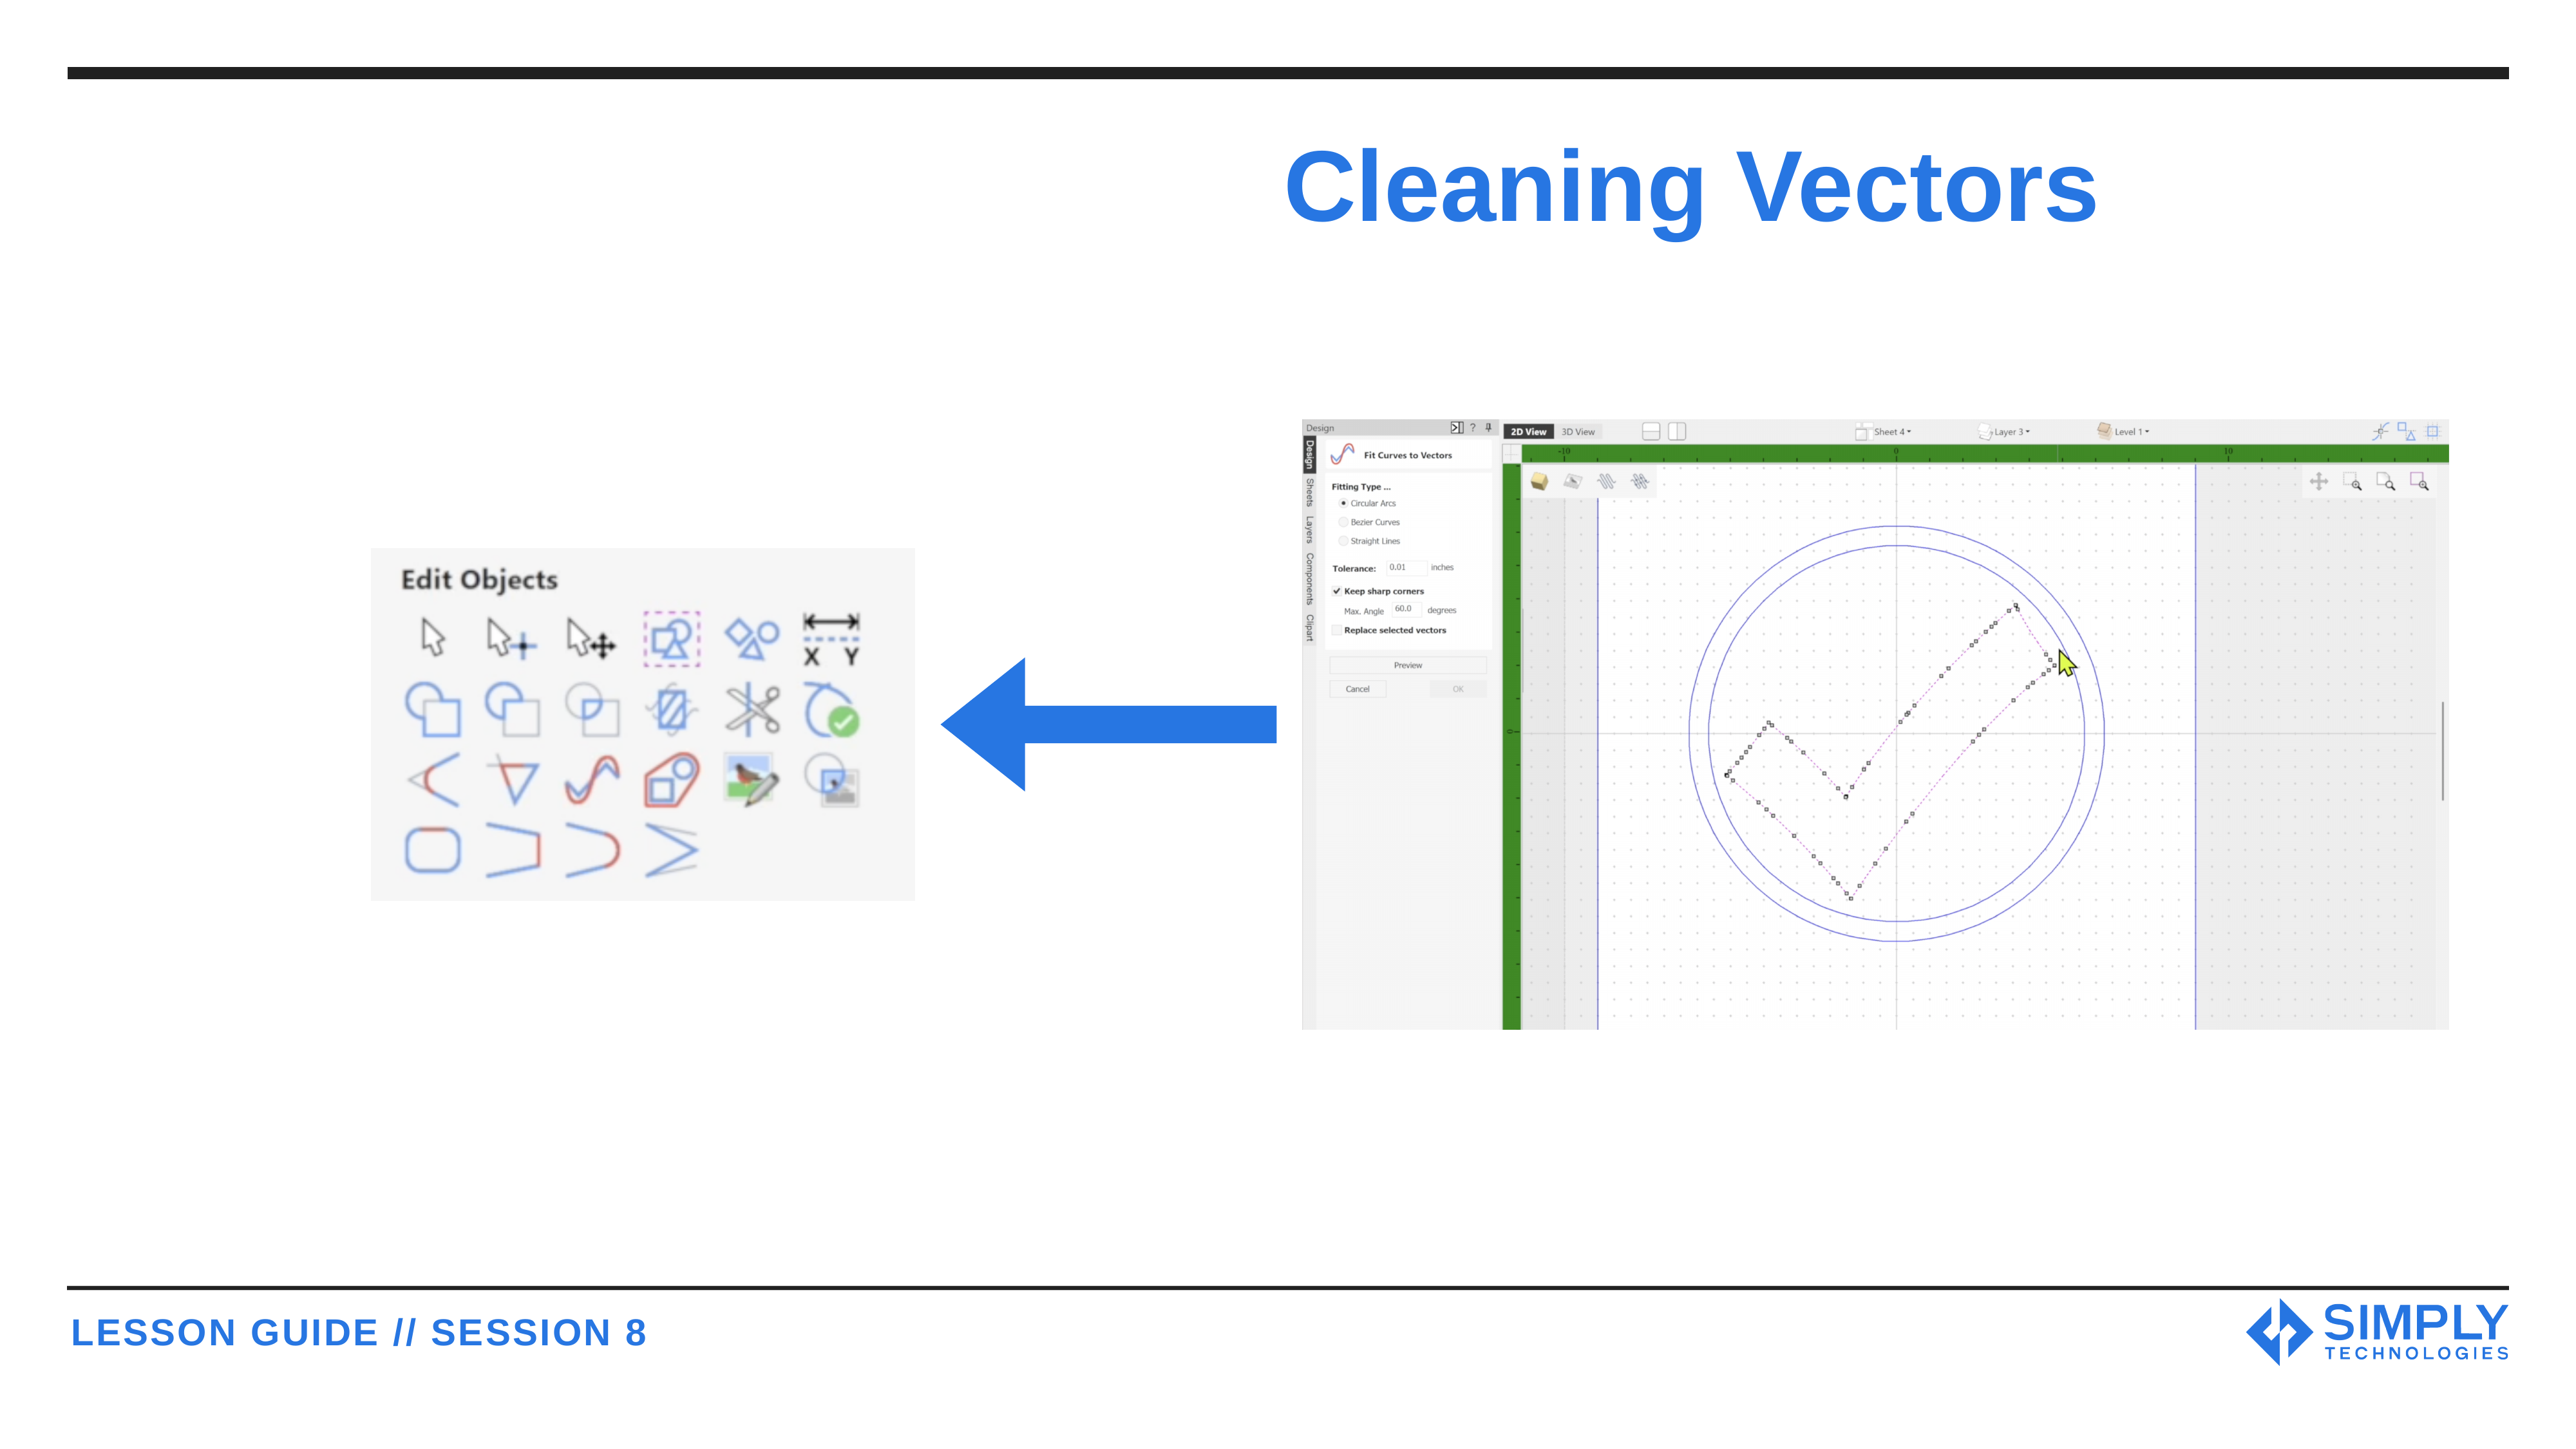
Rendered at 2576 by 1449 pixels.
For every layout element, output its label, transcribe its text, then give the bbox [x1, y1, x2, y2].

picture [371, 547, 915, 901]
picture [2204, 1278, 2551, 1386]
picture [1302, 419, 2449, 1030]
title Cleaning Vectors [1278, 91, 2474, 548]
text_box [940, 657, 1277, 792]
